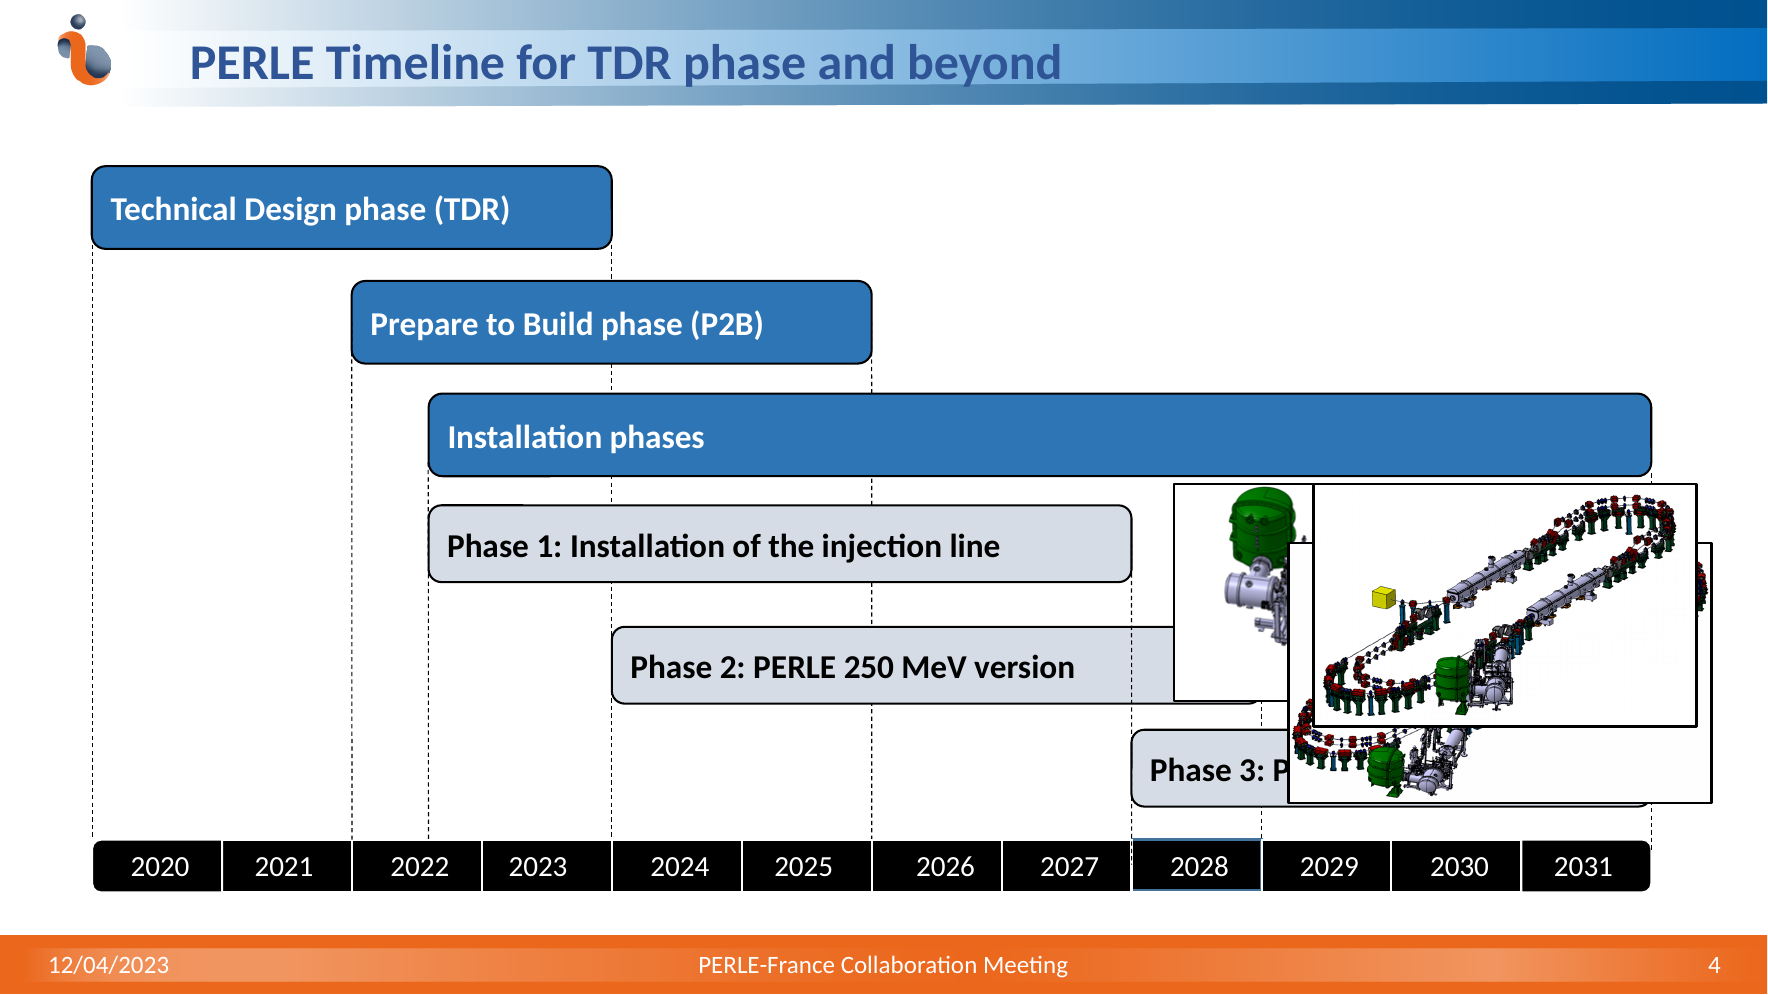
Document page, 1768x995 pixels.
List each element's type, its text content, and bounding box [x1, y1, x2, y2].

text_box Phase 1: Installation of the injection line [429, 504, 611, 584]
text_box [873, 839, 1003, 893]
text_box Phase 2: PERLE 250 MeV version [612, 625, 871, 705]
text_box 2022 [369, 839, 471, 890]
text_box 2024 [629, 839, 730, 890]
text_box Phase 2: PERLE 250 MeV version [1132, 625, 1257, 705]
text_box [1390, 839, 1522, 893]
text_box Phase 3: PERLE 500 MeV version [1262, 728, 1648, 808]
text_box 2026 [895, 839, 996, 890]
text_box Installation phases [872, 392, 1653, 478]
text_box Phase 1: Installation of the injection line [612, 504, 871, 584]
text_box [1520, 838, 1653, 894]
text_box [1003, 839, 1133, 893]
text_box [1133, 838, 1261, 891]
text_box [743, 839, 873, 893]
text_box Installation phases [427, 392, 611, 478]
text_box [483, 839, 613, 893]
text_box Technical Design phase (TDR) [90, 165, 613, 250]
footer PERLE-France Collaboration Meeting [481, 937, 1286, 991]
text_box Phase 2: PERLE 250 MeV version [872, 625, 1131, 705]
text_box [91, 838, 224, 894]
text_box [1261, 839, 1390, 893]
text_box 2027 [1019, 839, 1120, 890]
text_box 2030 [1409, 839, 1510, 890]
text_box Phase 3: PERLE 500 MeV version [1132, 728, 1261, 808]
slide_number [33, 937, 429, 991]
text_box Prepare to Build phase (P2B) [612, 279, 873, 365]
title PERLE Timeline for TDR phase and beyond [174, 26, 1351, 100]
slide_number 4 [1338, 937, 1736, 991]
text_box [613, 839, 743, 893]
text_box 2023 [487, 839, 589, 890]
picture [0, 0, 1768, 994]
text_box 2021 [233, 839, 335, 890]
text_box 2029 [1279, 839, 1380, 890]
text_box Phase 1: Installation of the injection line [872, 504, 1133, 584]
text_box 2020 [109, 839, 211, 890]
text_box 2025 [753, 839, 854, 890]
text_box 2028 [1149, 839, 1250, 890]
text_box Prepare to Build phase (P2B) [350, 279, 611, 365]
text_box 2031 [1533, 839, 1634, 890]
text_box [353, 839, 483, 893]
text_box [224, 839, 353, 893]
text_box Installation phases [612, 392, 871, 478]
